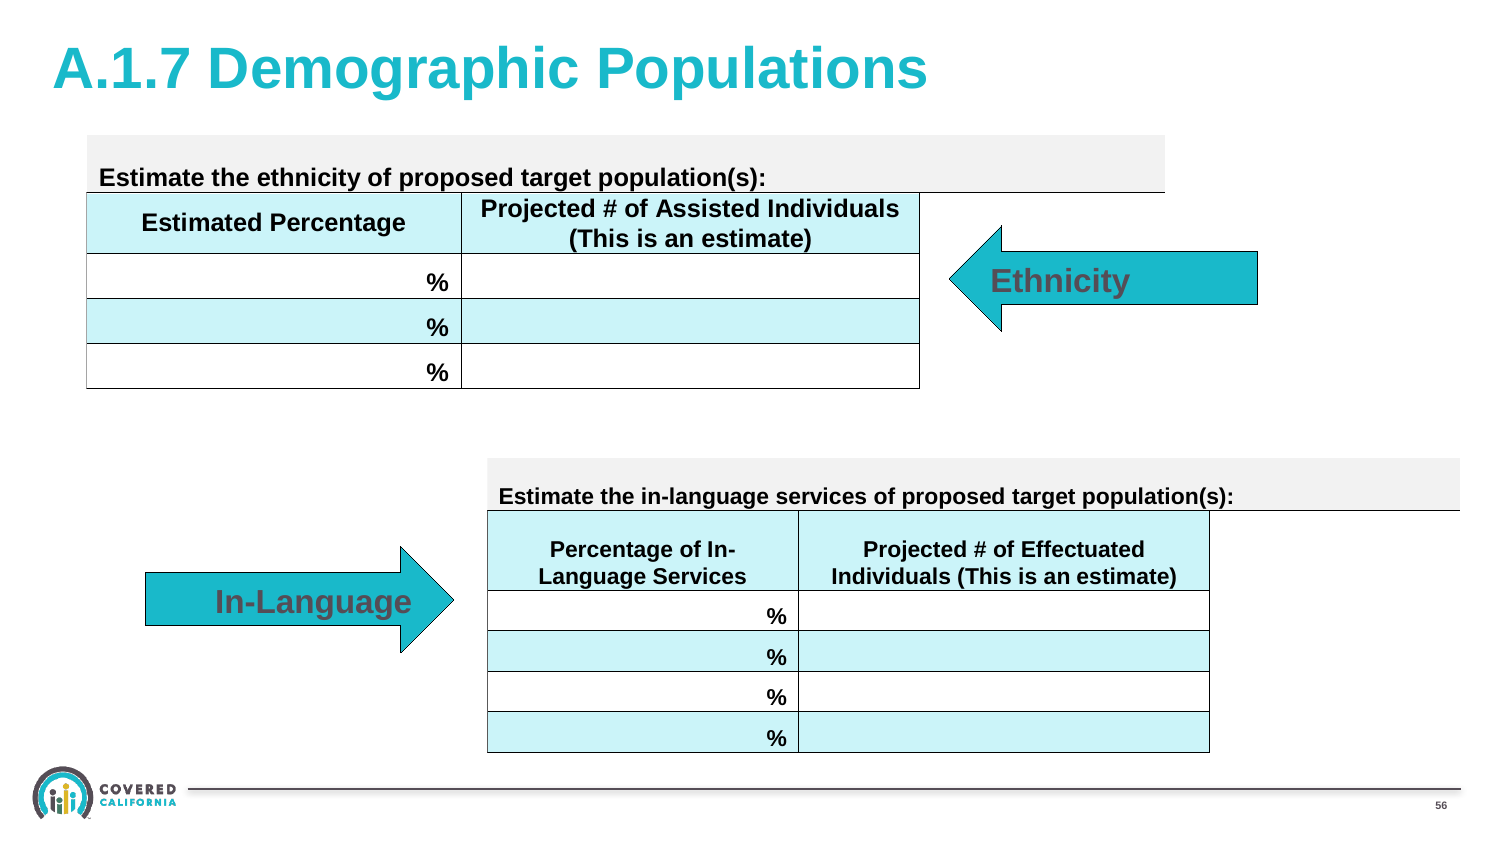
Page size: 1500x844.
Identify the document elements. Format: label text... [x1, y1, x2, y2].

text_box In-Language [145, 546, 454, 653]
picture [86, 134, 1168, 423]
picture [30, 764, 178, 823]
slide_number 55 [1342, 790, 1463, 828]
picture [486, 457, 1463, 783]
text_box Ethnicity [1173, 251, 1258, 305]
title A.1.7 Demographic Populations [37, 22, 1463, 94]
